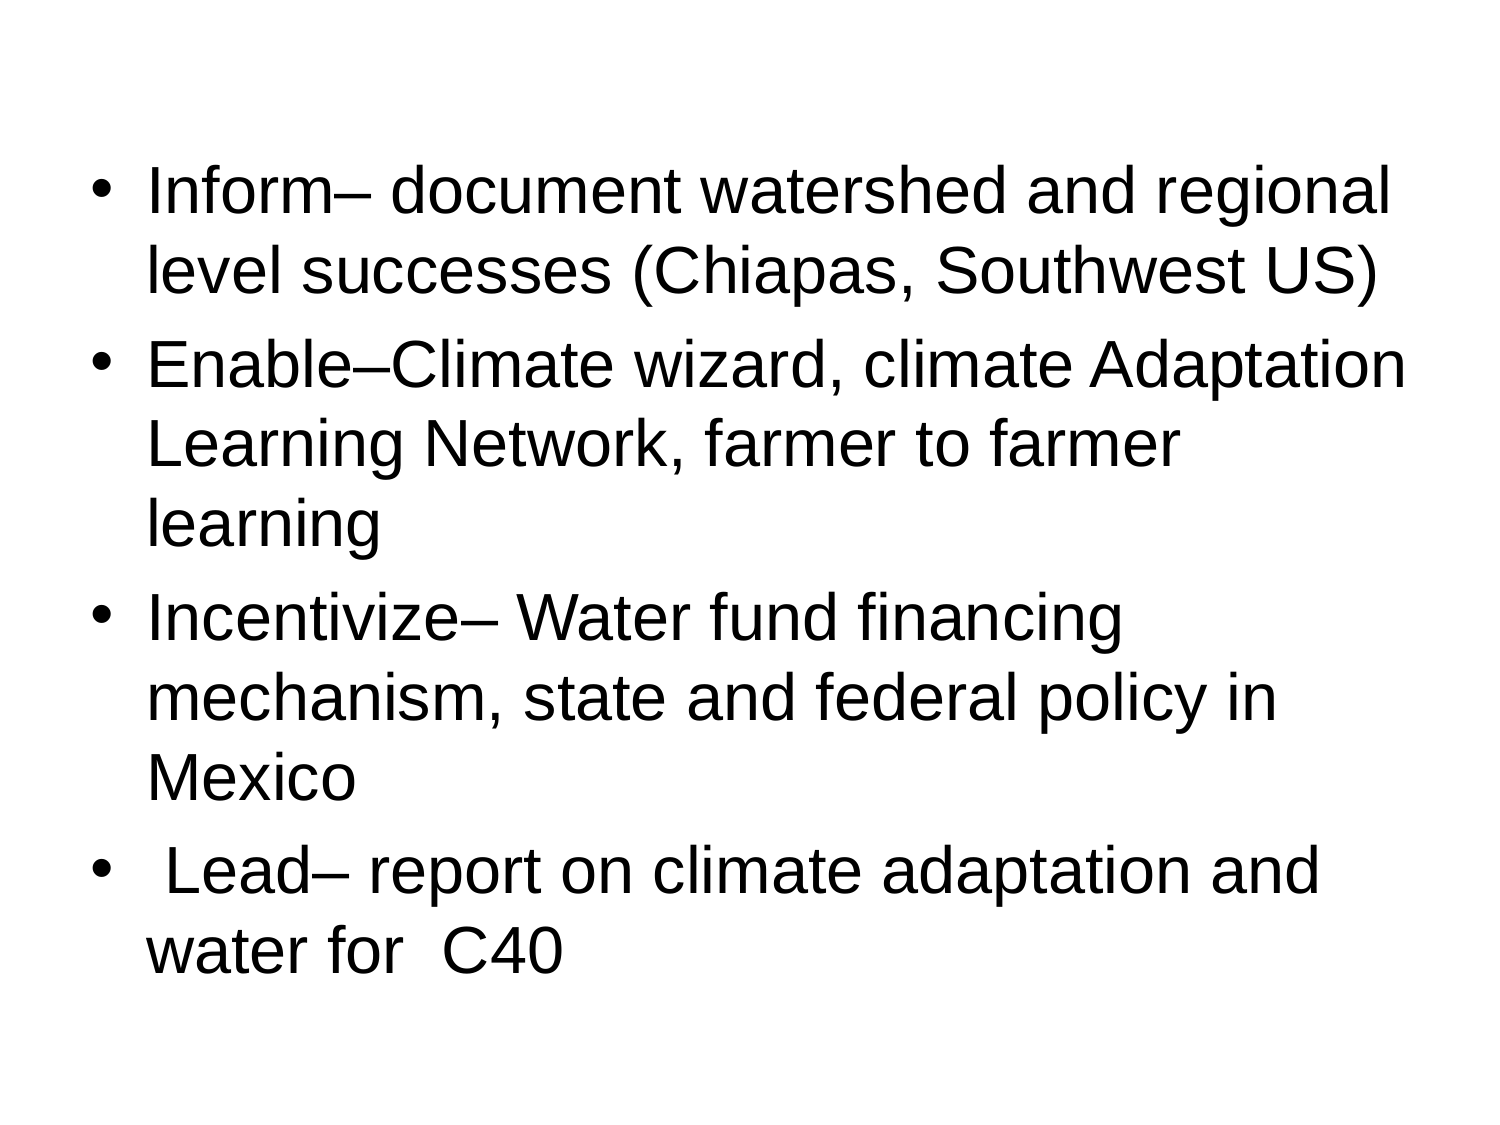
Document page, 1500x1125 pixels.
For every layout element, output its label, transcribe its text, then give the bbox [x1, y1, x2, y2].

list Inform– document watershed and regional level successes (Chiapas, Southwest US) Enable–Climate wizard, climate Adaptation Learning Network, farmer to farmer learning Incentivize– Water fund financing mechanism, state and federal policy in Mexico Lead– report on climate adaptation and water for C40 [75, 139, 1425, 1021]
